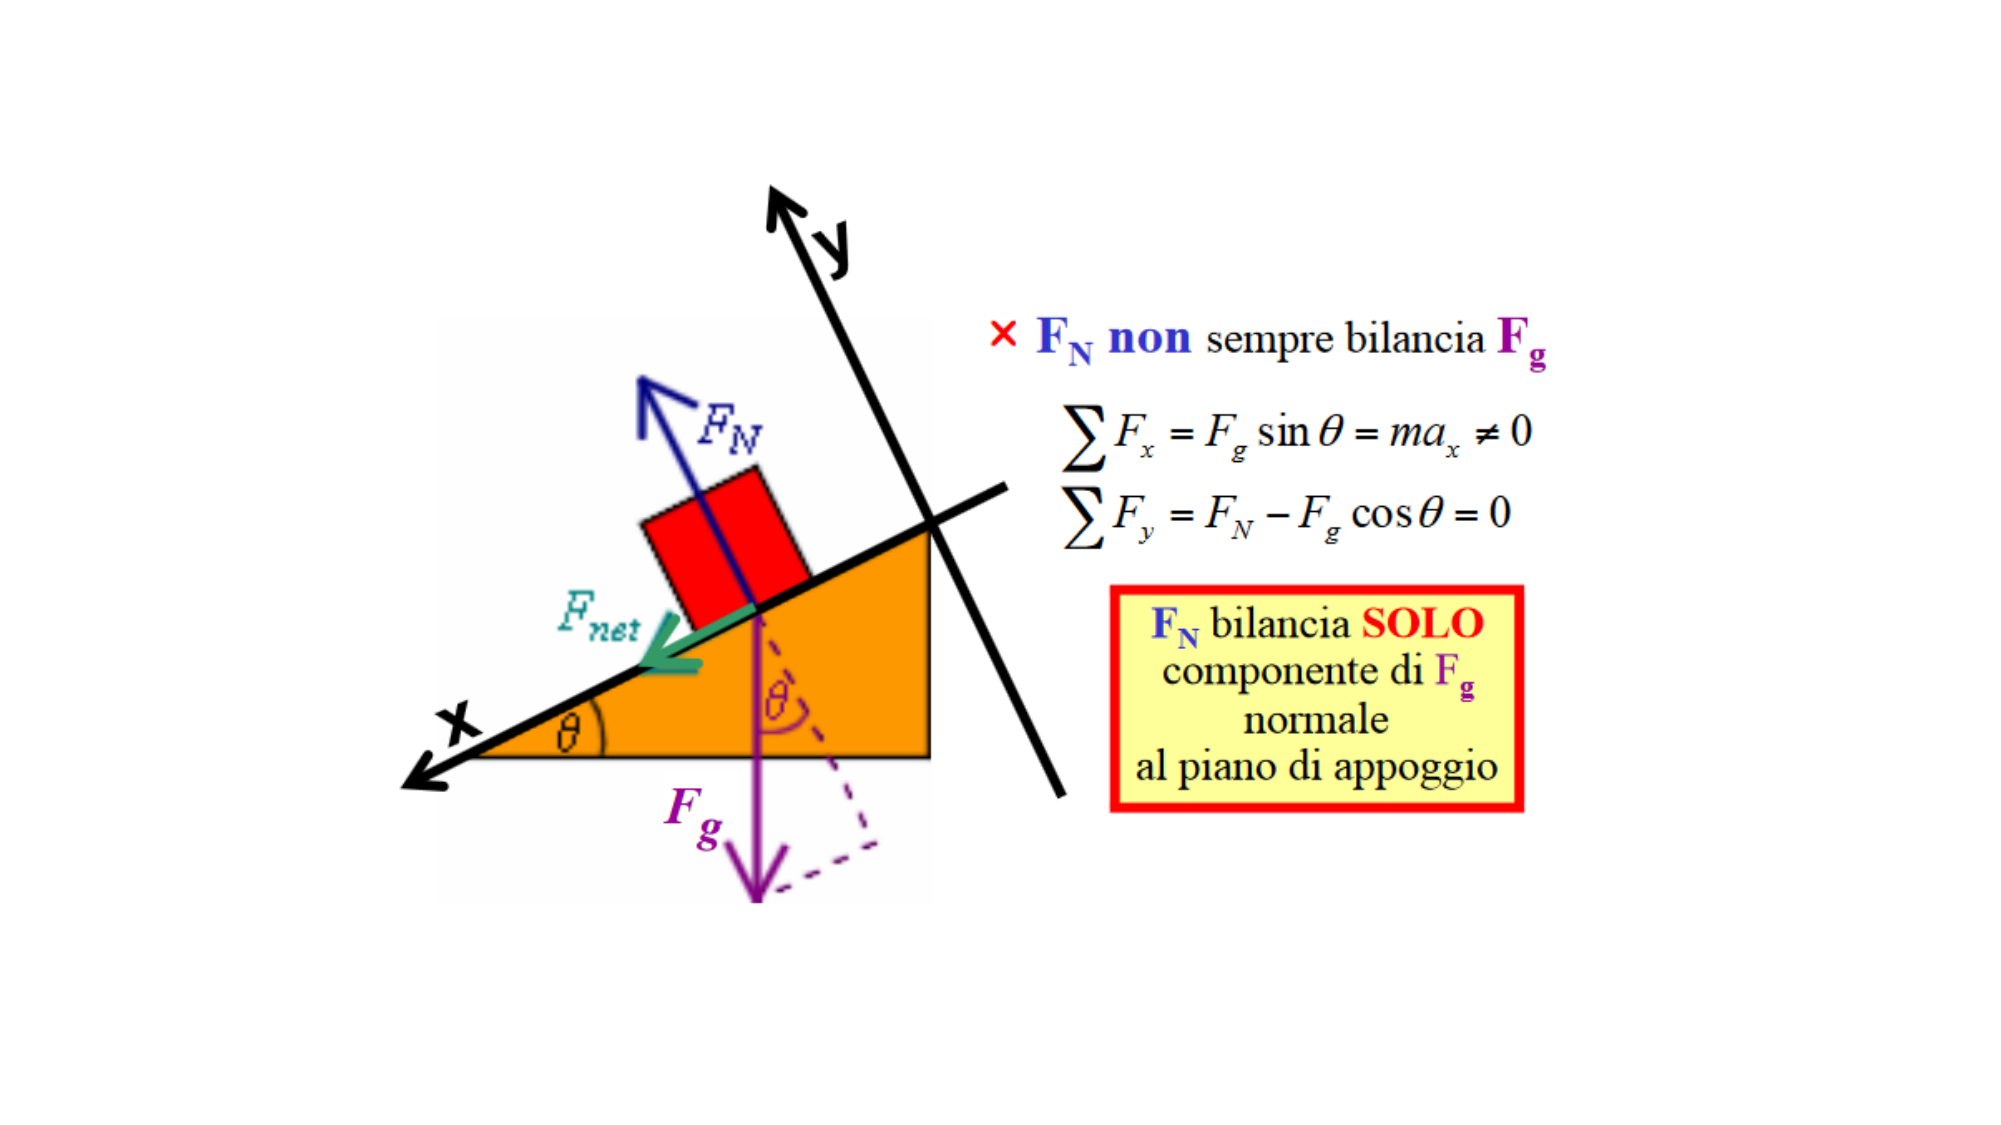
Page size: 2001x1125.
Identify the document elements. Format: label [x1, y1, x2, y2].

picture [388, 175, 1561, 950]
